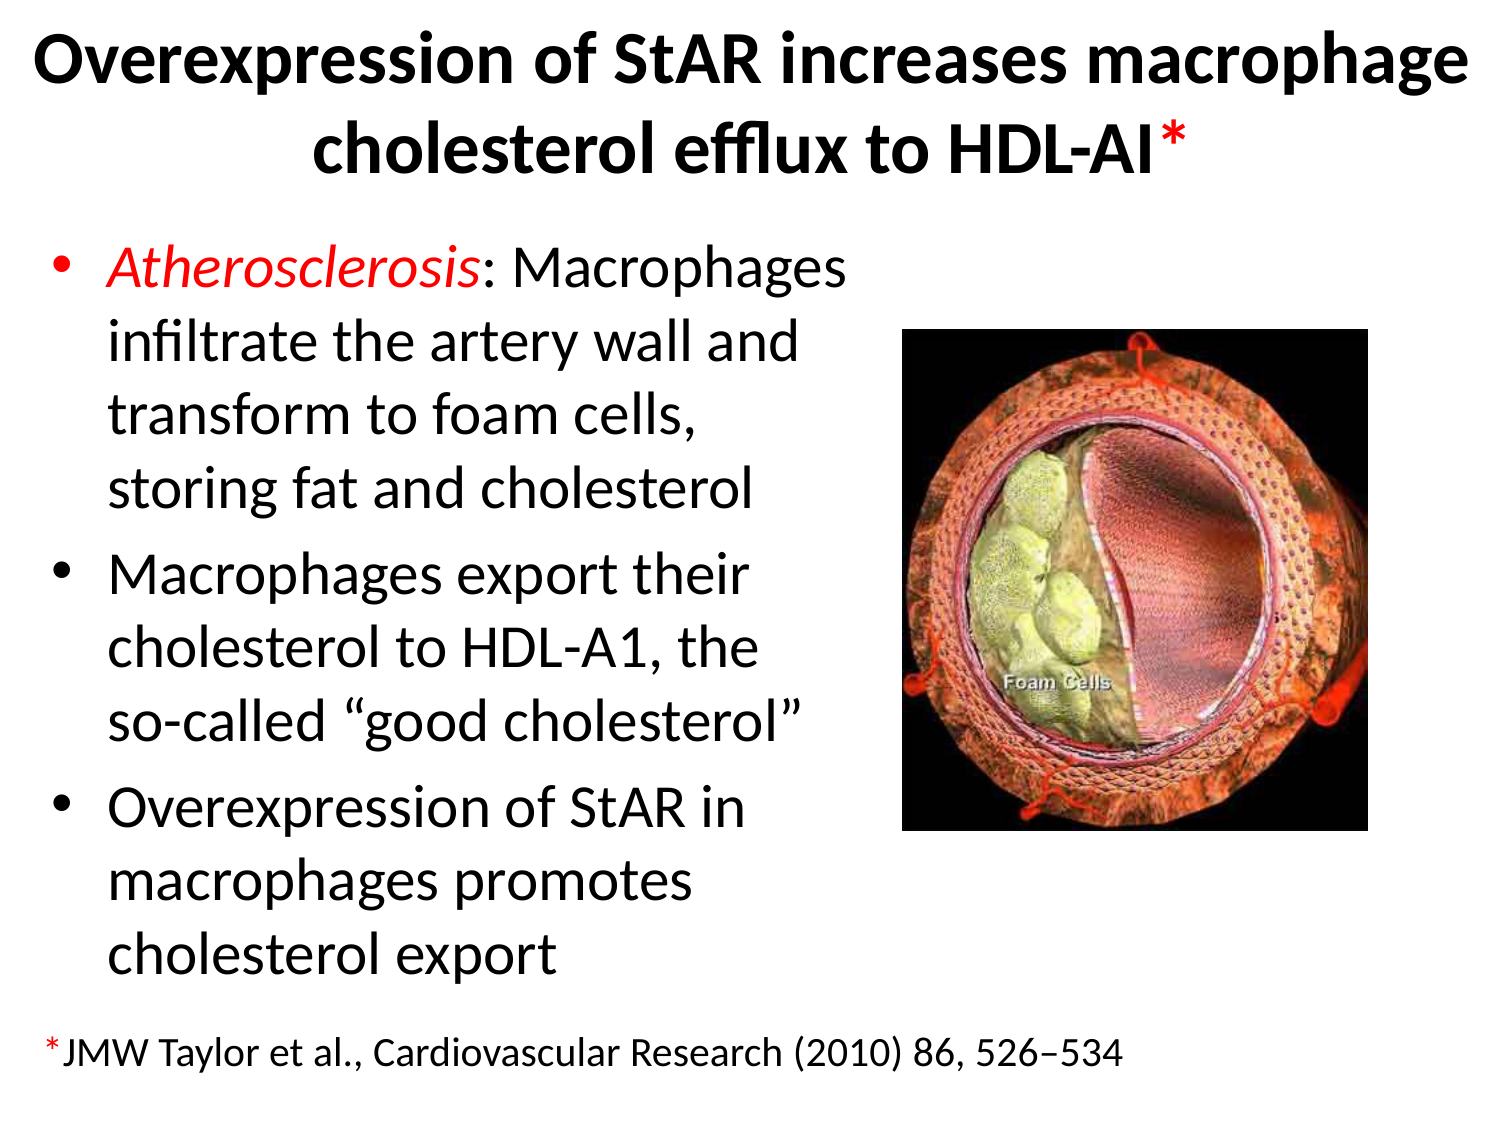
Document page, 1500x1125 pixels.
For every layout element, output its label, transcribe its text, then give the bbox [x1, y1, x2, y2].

list Atherosclerosis: Macrophages infiltrate the artery wall and transform to foam cells, storing fat and cholesterol Macrophages export their cholesterol to HDL-A1, the so-called “good cholesterol” Overexpression of StAR in macrophages promotes cholesterol export [36, 218, 864, 1012]
title Overexpression of StAR increases macrophage cholesterol efflux to HDL-AI* [0, 0, 1500, 243]
text_box *JMW Taylor et al., Cardiovascular Research (2010) 86, 526–534 [27, 1017, 1140, 1083]
picture [902, 329, 1368, 831]
